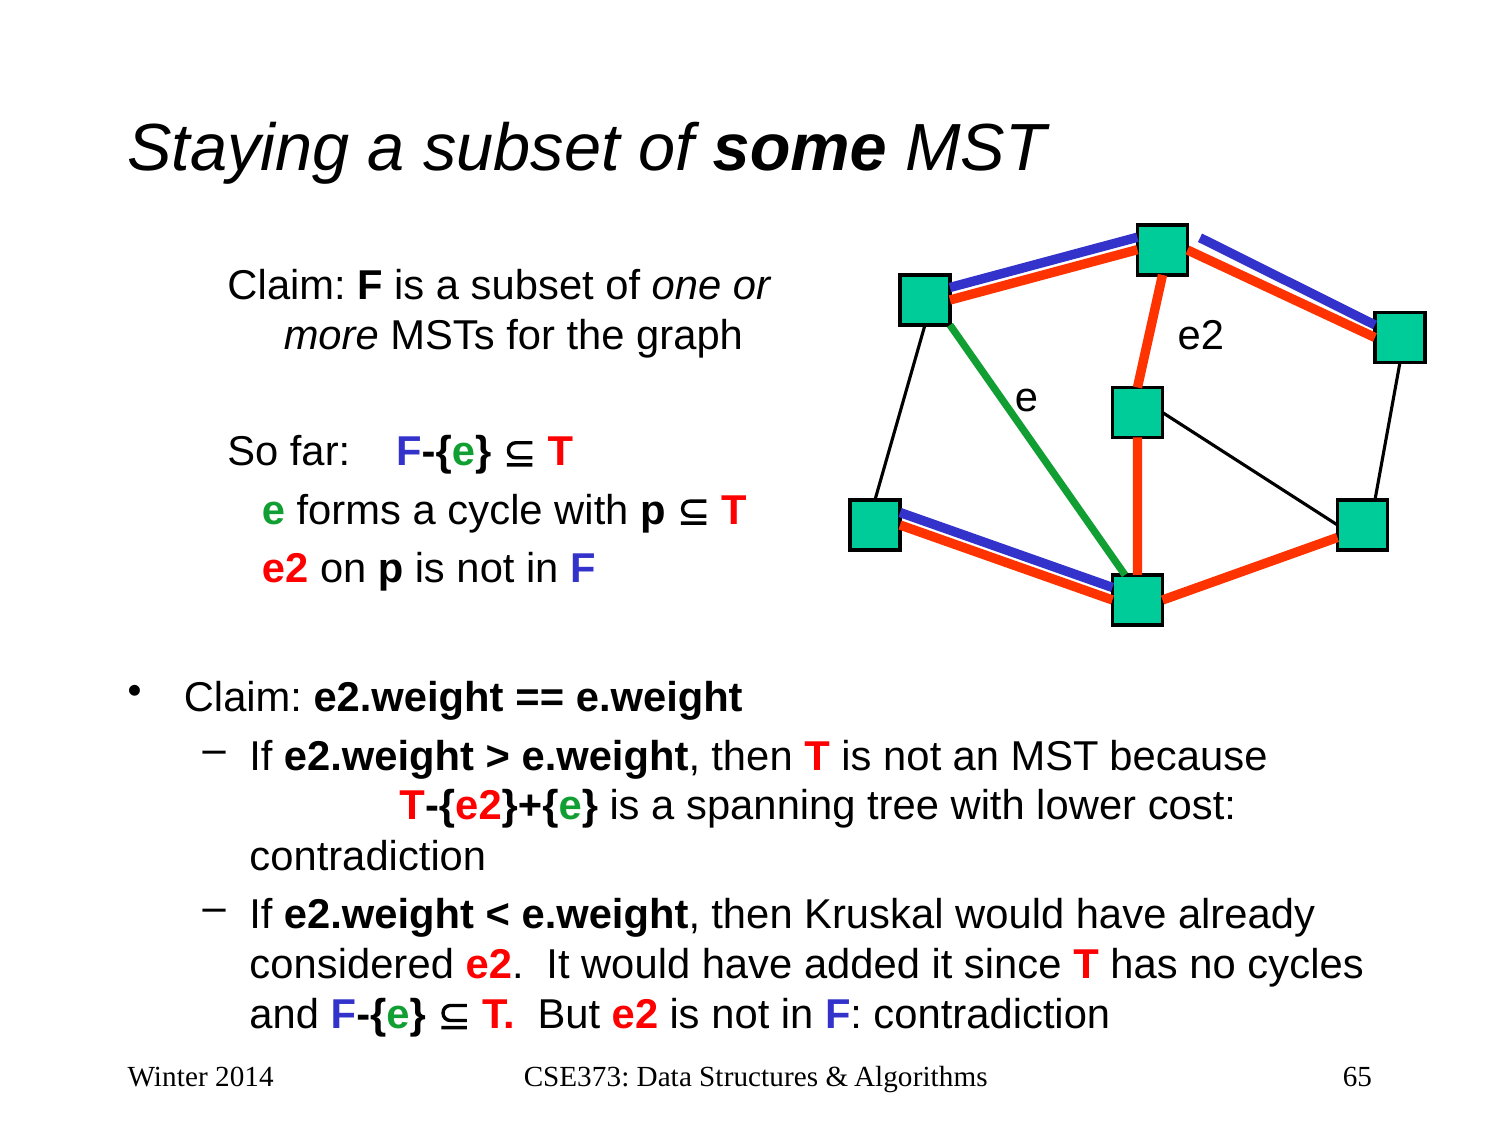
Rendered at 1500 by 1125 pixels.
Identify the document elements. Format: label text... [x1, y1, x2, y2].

text_box e2 [1162, 299, 1240, 365]
text_box [1112, 387, 1163, 438]
footer CSE373: Data Structures & Algorithms [474, 1049, 1038, 1125]
text_box [849, 500, 900, 550]
text_box [1137, 224, 1188, 275]
slide_number Winter 2014 [112, 1049, 426, 1125]
text_box [900, 275, 950, 325]
text_box [1112, 575, 1163, 625]
text_box Claim: F is a subset of one or more MSTs for the graph So far: F-{e}  T e forms a cycle with p  T e2 on p is not in F [212, 249, 813, 613]
slide_number 65 [1074, 1049, 1388, 1125]
text_box [1337, 500, 1388, 550]
text_box e [1000, 362, 1054, 428]
text_box [1374, 312, 1425, 363]
title Staying a subset of some MST [112, 49, 1388, 238]
list Claim: e2.weight == e.weight If e2.weight > e.weight, then T is not an MST because T-{e2}+{e} is a spanning tree with lower cost: contradiction If e2.weight < e.weight, then Kruskal would have already considered e2. It would have added it since T has no cycles and F-{e}  T. But e2 is not in F: contradiction [112, 662, 1388, 1001]
